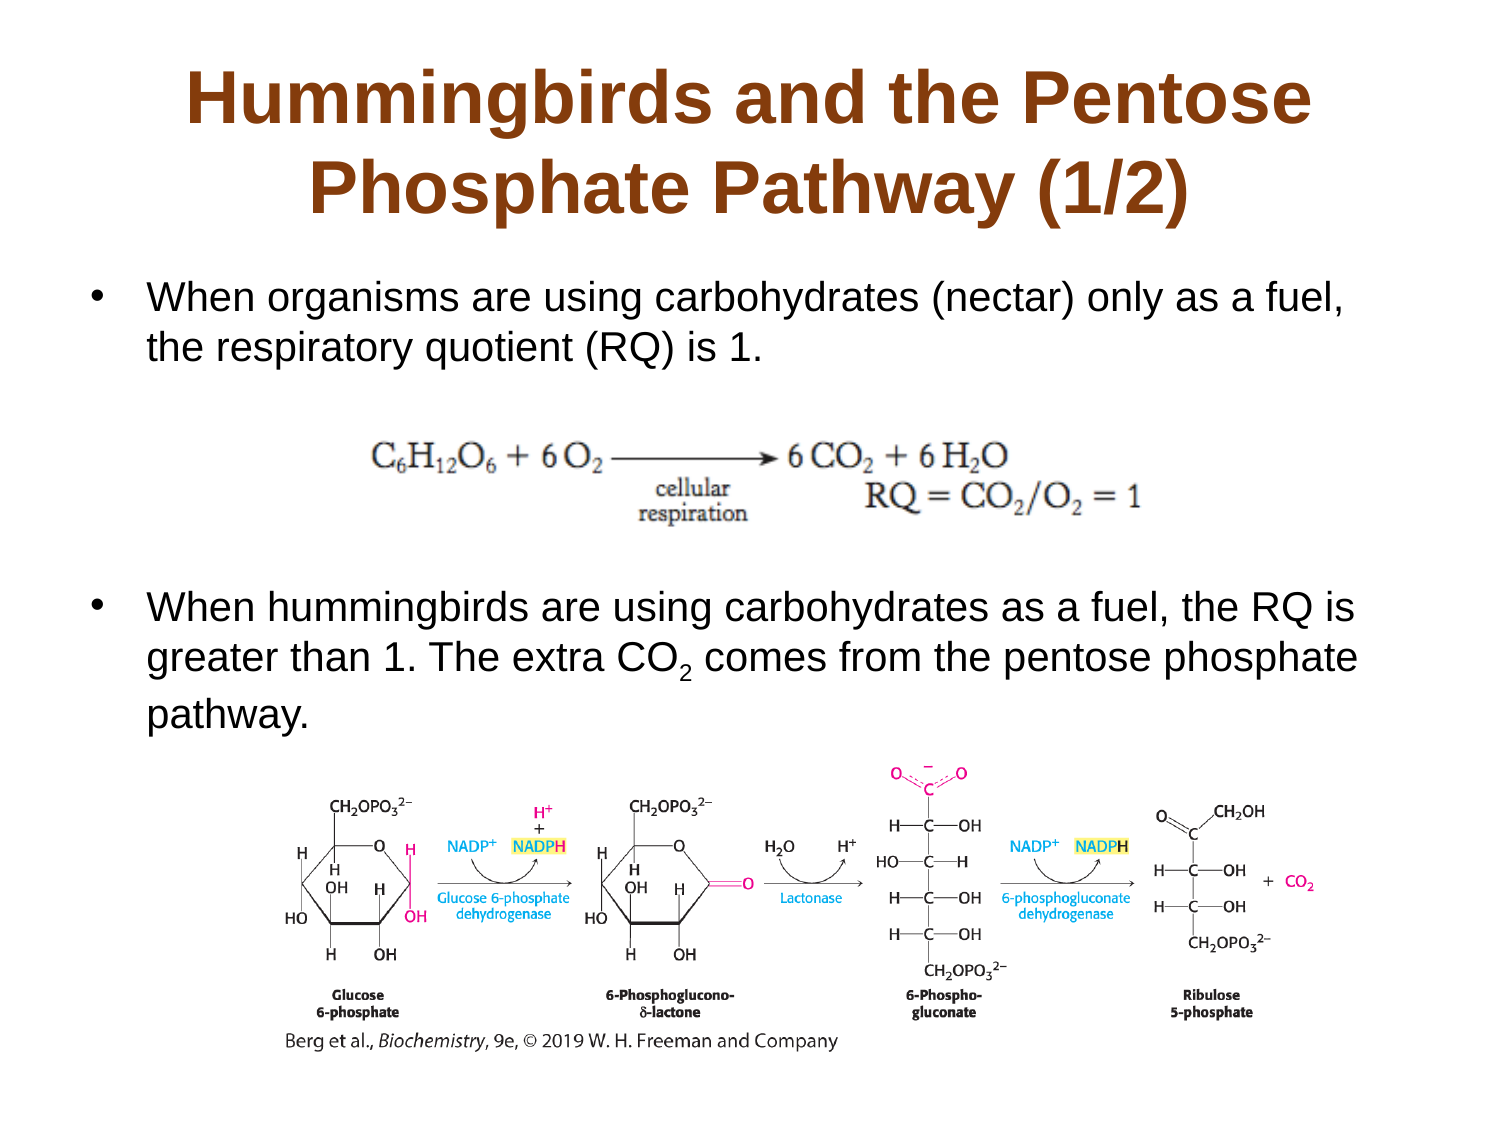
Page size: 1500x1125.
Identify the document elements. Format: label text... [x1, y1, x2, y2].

title Hummingbirds and the Pentose Phosphate Pathway (1/2) [75, 45, 1425, 233]
picture [280, 763, 1317, 1054]
picture [345, 422, 1158, 549]
list When organisms are using carbohydrates (nectar) only as a fuel, the respiratory quotient (RQ) is 1. [75, 262, 1425, 403]
list When hummingbirds are using carbohydrates as a fuel, the RQ is greater than 1. The extra CO2 comes from the pentose phosphate pathway. [75, 572, 1425, 740]
